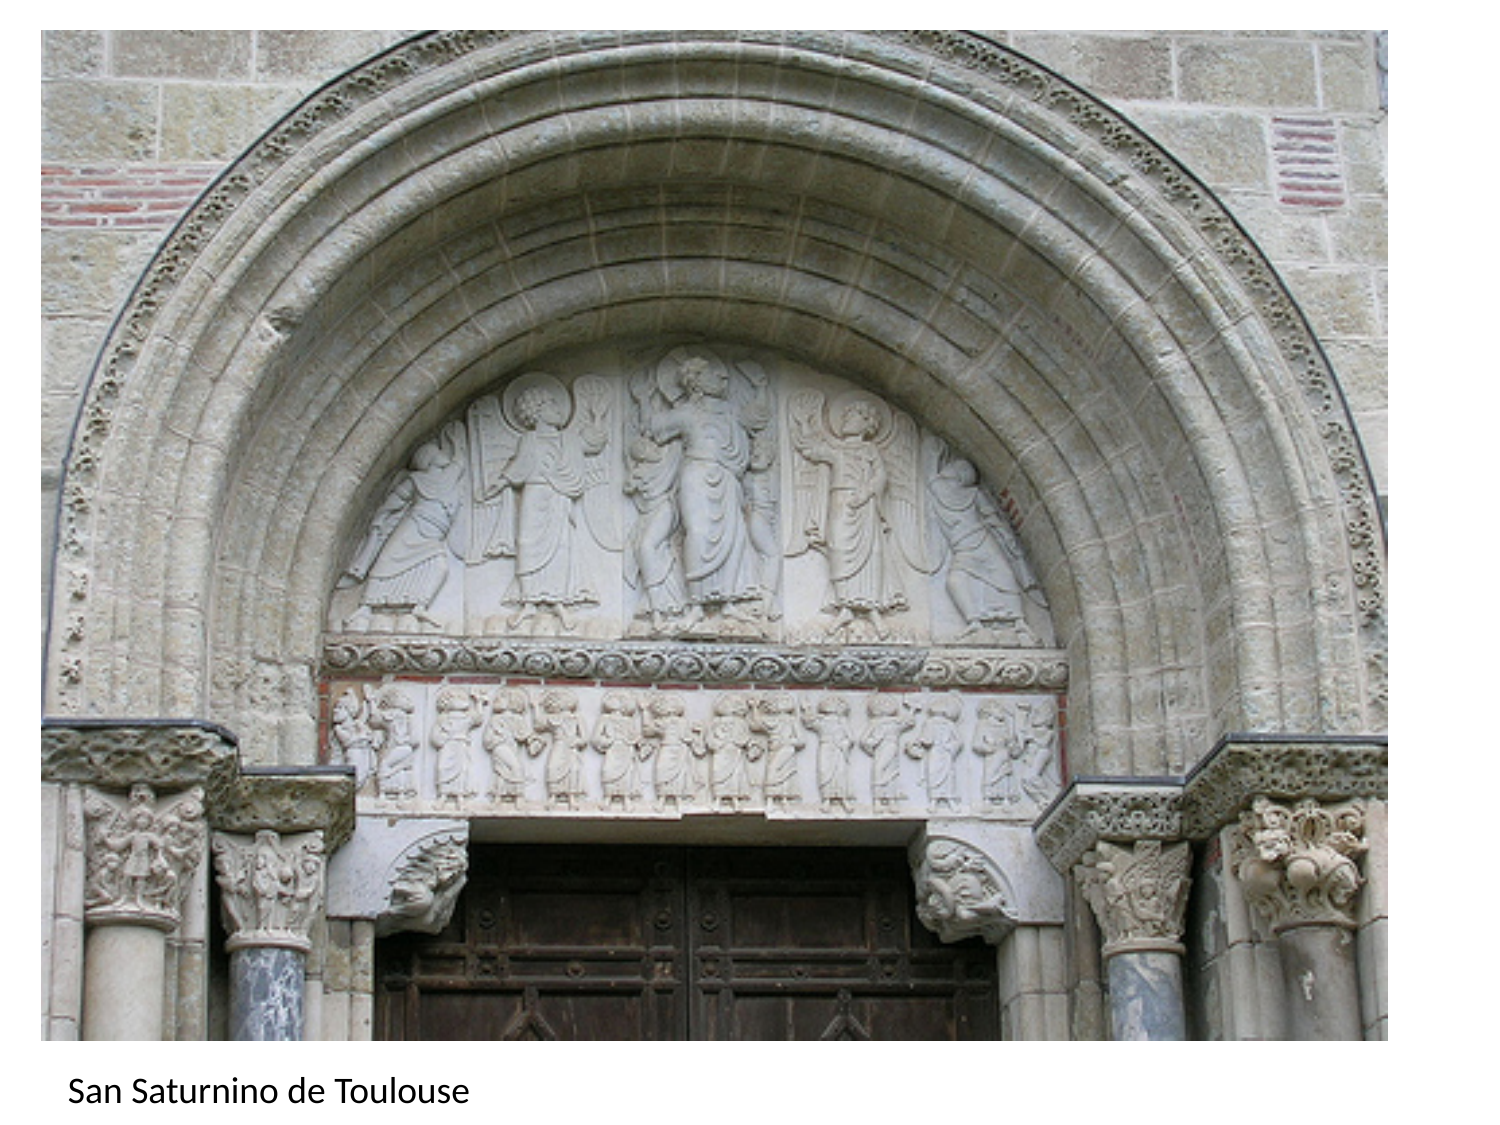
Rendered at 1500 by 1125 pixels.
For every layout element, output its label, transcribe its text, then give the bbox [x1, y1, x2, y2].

picture [41, 30, 1389, 1042]
text_box San Saturnino de Toulouse [53, 1058, 809, 1119]
